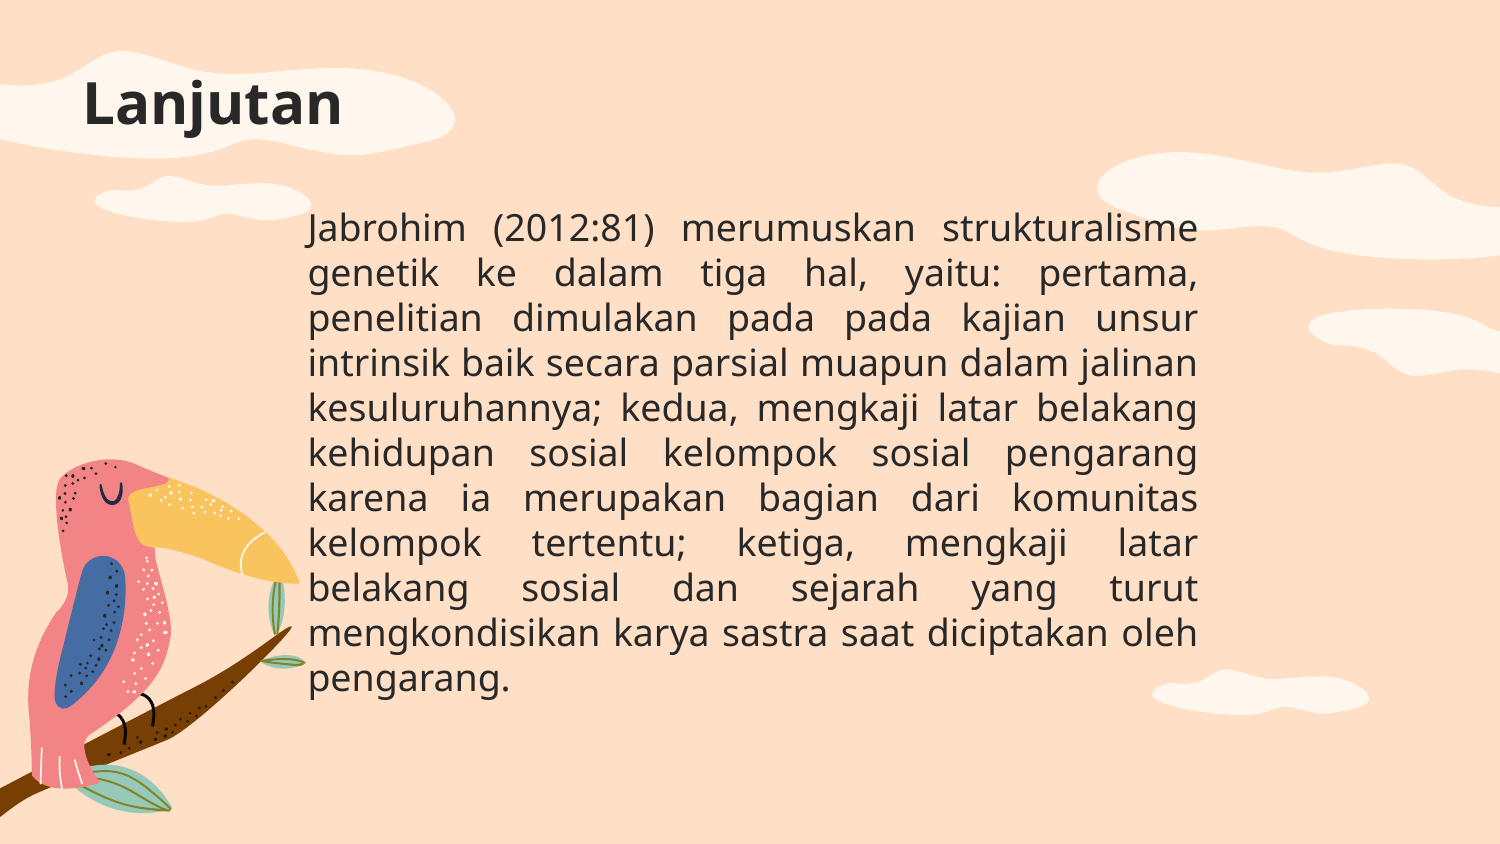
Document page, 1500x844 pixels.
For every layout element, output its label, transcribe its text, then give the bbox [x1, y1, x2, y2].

subtitle Jabrohim (2012:81) merumuskan strukturalisme genetik ke dalam tiga hal, yaitu: pertama, penelitian dimulakan pada pada kajian unsur intrinsik baik secara parsial muapun dalam jalinan kesuluruhannya; kedua, mengkaji latar belakang kehidupan sosial kelompok sosial pengarang karena ia merupakan bagian dari komunitas kelompok tertentu; ketiga, mengkaji latar belakang sosial dan sejarah yang turut mengkondisikan karya sastra saat diciptakan oleh pengarang. [292, 188, 1215, 623]
title Lanjutan [0, 50, 427, 238]
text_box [0, 459, 307, 825]
